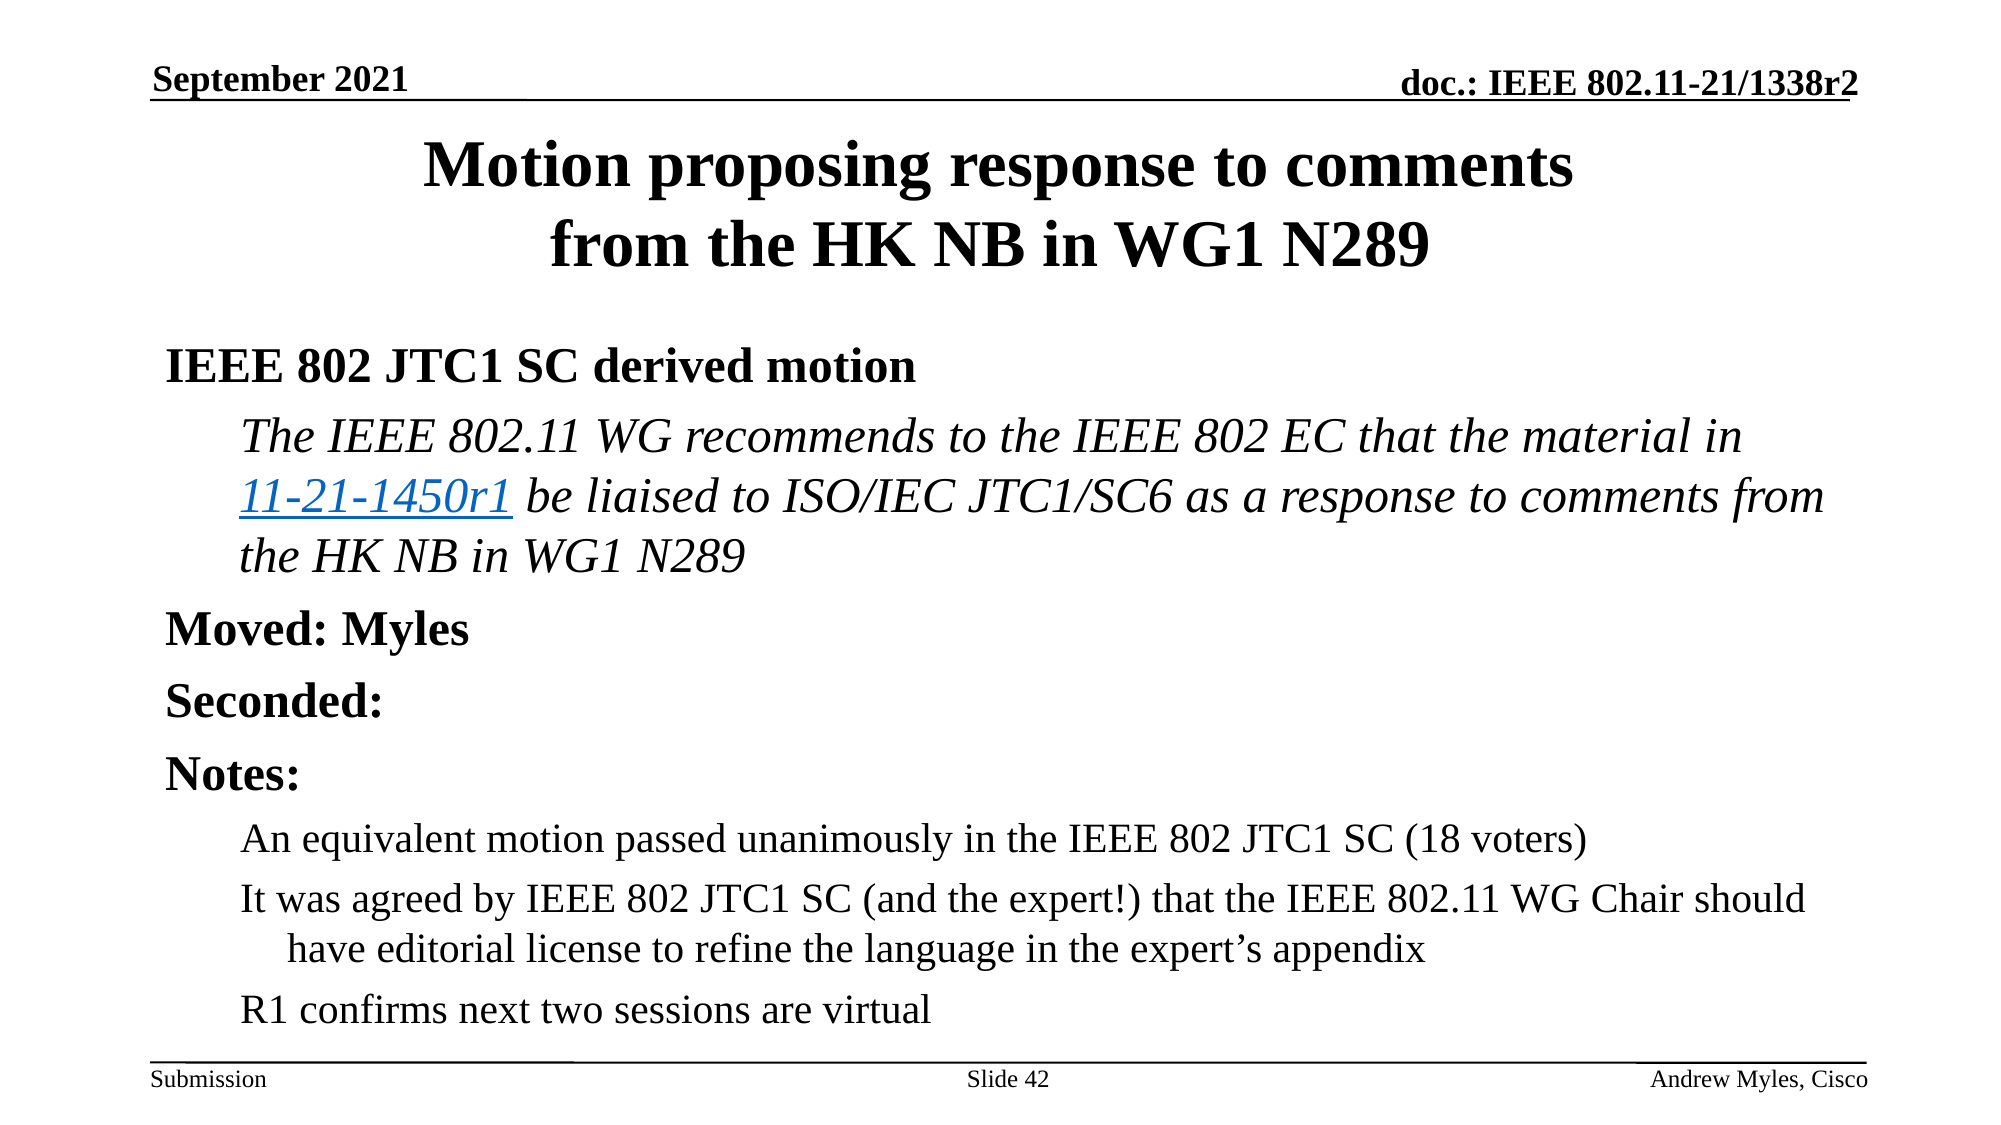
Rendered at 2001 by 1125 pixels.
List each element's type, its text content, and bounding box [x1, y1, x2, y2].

list IEEE 802 JTC1 SC derived motion The IEEE 802.11 WG recommends to the IEEE 802 EC that the material in 11-21-1450r1 be liaised to ISO/IEC JTC1/SC6 as a response to comments from the HK NB in WG1 N289 Moved: Myles Seconded: Notes: An equivalent motion passed unanimously in the IEEE 802 JTC1 SC (18 voters) It was agreed by IEEE 802 JTC1 SC (and the expert!) that the IEEE 802.11 WG Chair should have editorial license to refine the language in the expert’s appendix R1 confirms next two sessions are virtual [149, 324, 1850, 1000]
footer Andrew Myles, Cisco [1171, 1061, 1869, 1093]
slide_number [152, 54, 563, 100]
slide_number Slide 42 [950, 1061, 1067, 1123]
title Motion proposing response to comments from the HK NB in WG1 N289 [149, 112, 1850, 288]
